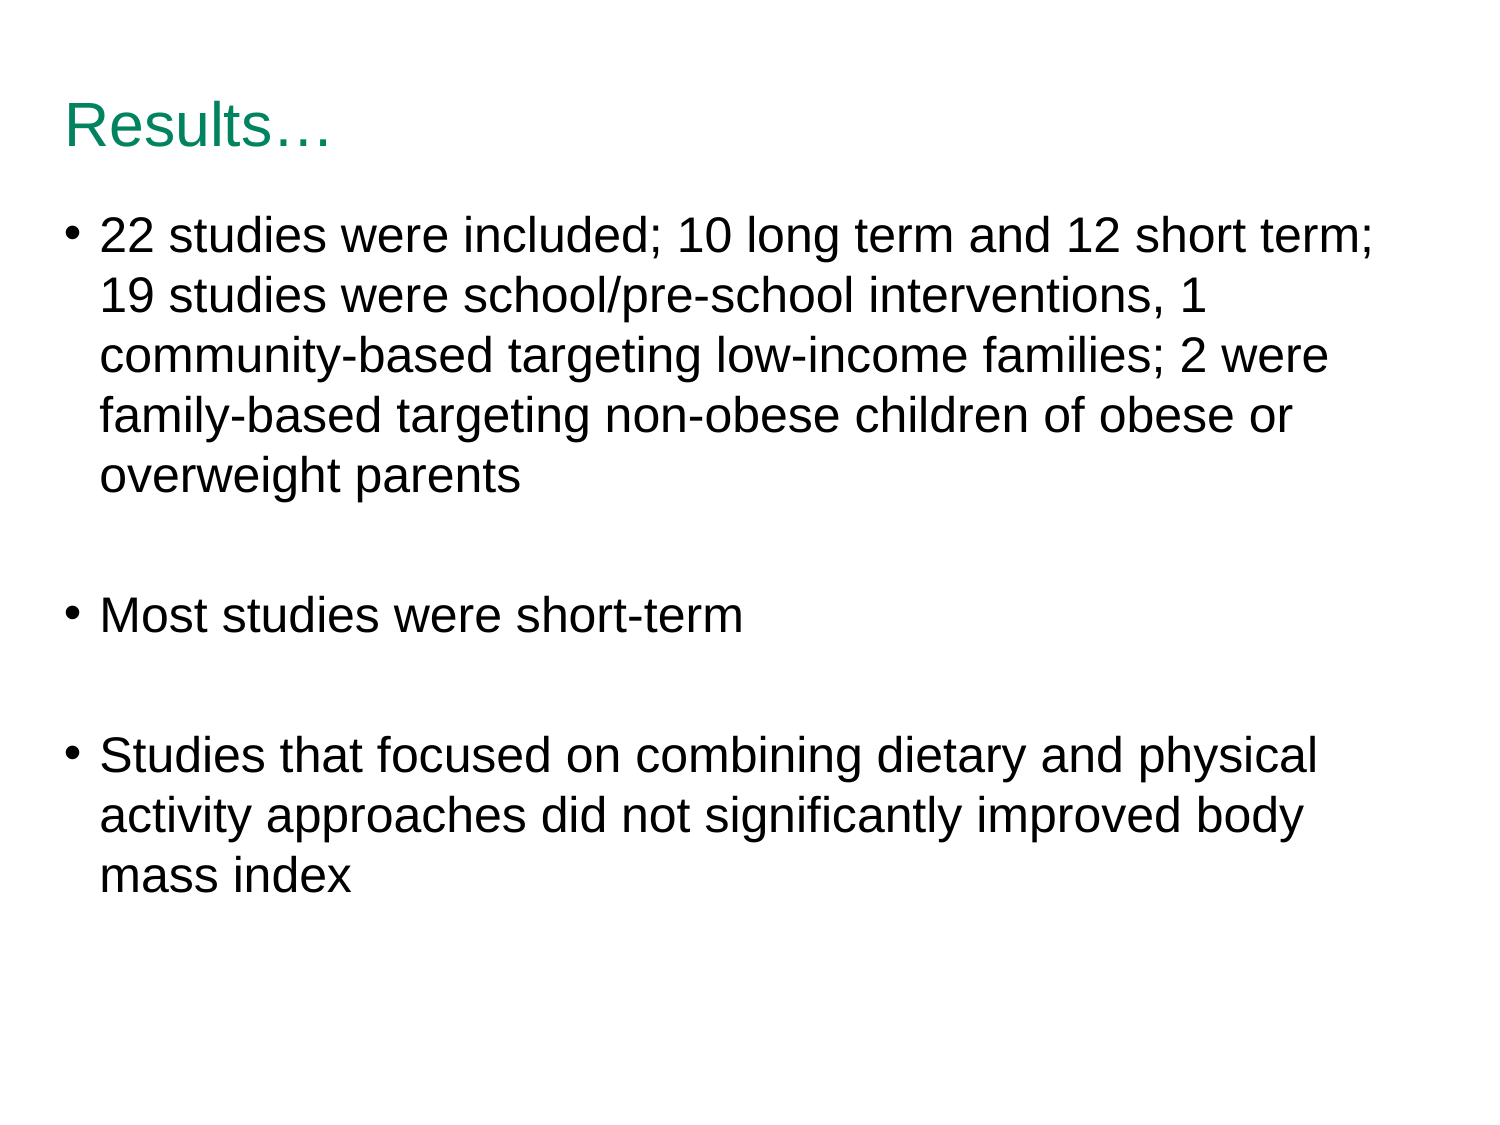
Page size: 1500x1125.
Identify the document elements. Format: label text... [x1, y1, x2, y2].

title Results… [49, 28, 1325, 194]
text_box 22 studies were included; 10 long term and 12 short term; 19 studies were school/pre-school interventions, 1 community-based targeting low-income families; 2 were family-based targeting non-obese children of obese or overweight parents Most studies were short-term Studies that focused on combining dietary and physical activity approaches did not significantly improved body mass index [49, 194, 1442, 980]
